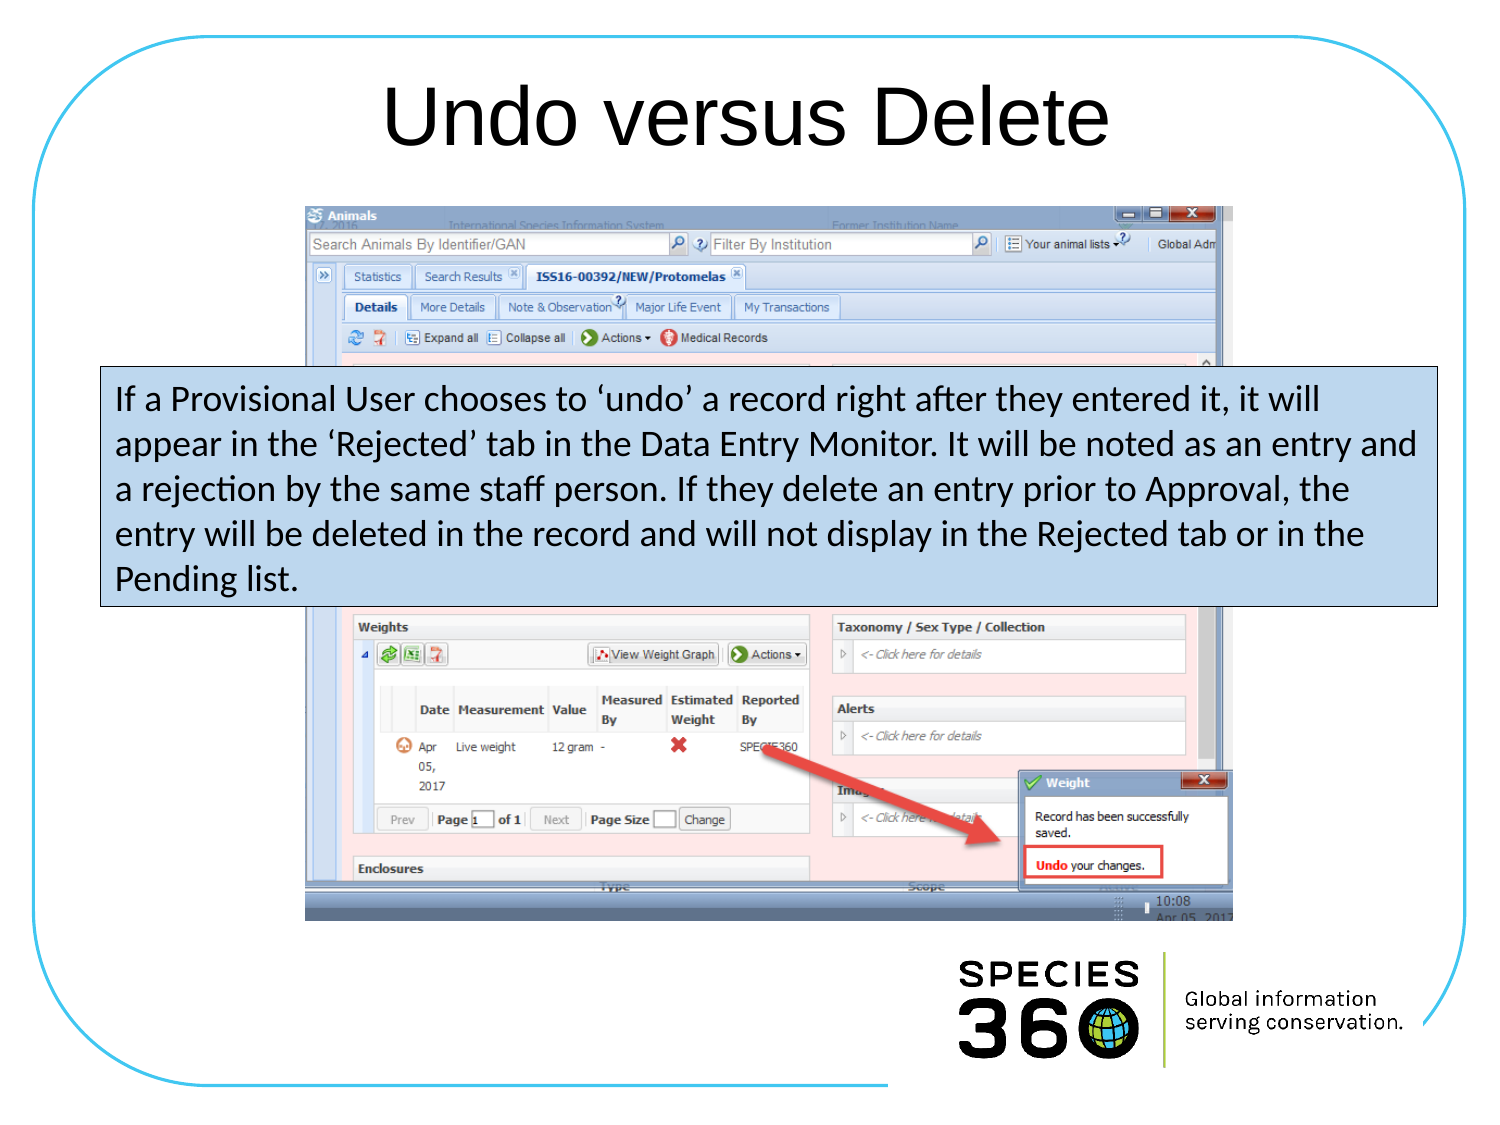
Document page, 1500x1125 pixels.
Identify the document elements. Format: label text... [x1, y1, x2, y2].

picture [954, 944, 1407, 1075]
text_box If a Provisional User chooses to ‘undo’ a record right after they entered it, it will appear in the ‘Rejected’ tab in the Data Entry Monitor. It will be noted as an entry and a rejection by the same staff person. If they delete an entry prior to Approval, the entry will be deleted in the record and will not display in the Rejected tab or in the Pending list. [1233, 366, 1438, 607]
title Undo versus Delete [100, 9, 1394, 228]
text_box If a Provisional User chooses to ‘undo’ a record right after they entered it, it will appear in the ‘Rejected’ tab in the Data Entry Monitor. It will be noted as an entry and a rejection by the same staff person. If they delete an entry prior to Approval, the entry will be deleted in the record and will not display in the Rejected tab or in the Pending list. [100, 366, 305, 607]
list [305, 206, 1233, 921]
